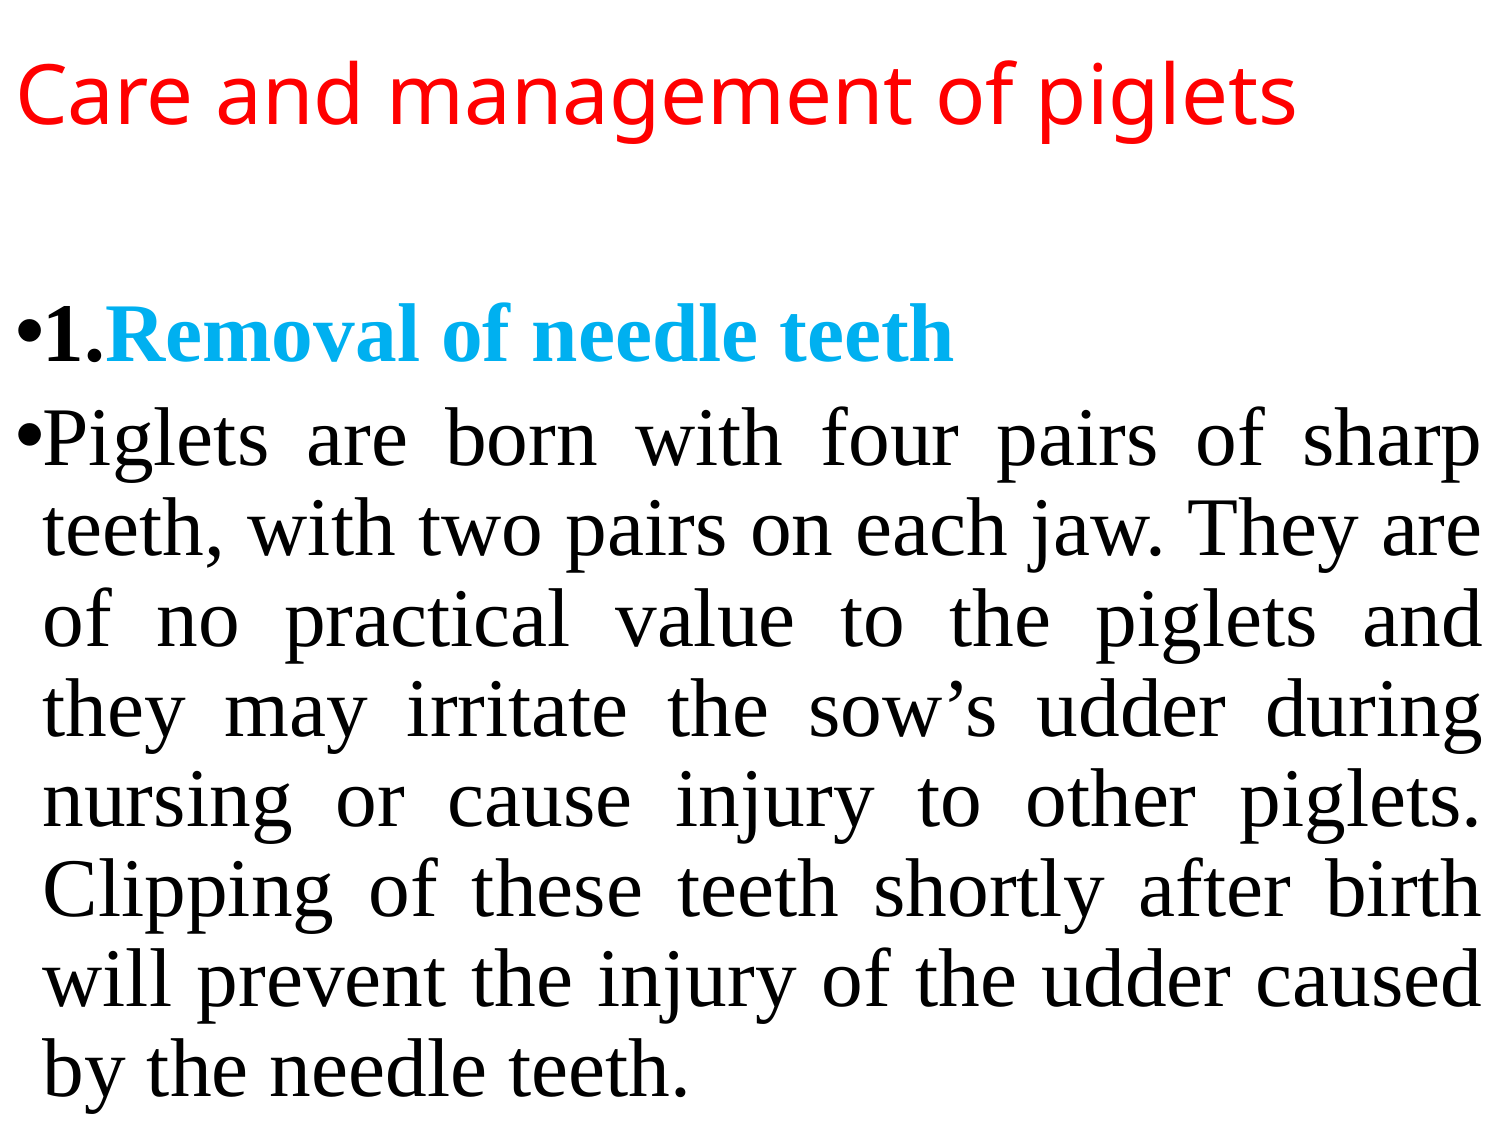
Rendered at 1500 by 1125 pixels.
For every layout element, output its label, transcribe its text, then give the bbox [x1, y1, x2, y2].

list 1.Removal of needle teeth Piglets are born with four pairs of sharp teeth, with two pairs on each jaw. They are of no practical value to the piglets and they may irritate the sow’s udder during nursing or cause injury to other piglets. Clipping of these teeth shortly after birth will prevent the injury of the udder caused by the needle teeth. [0, 219, 1500, 1125]
title Care and management of piglets [0, 0, 1500, 219]
